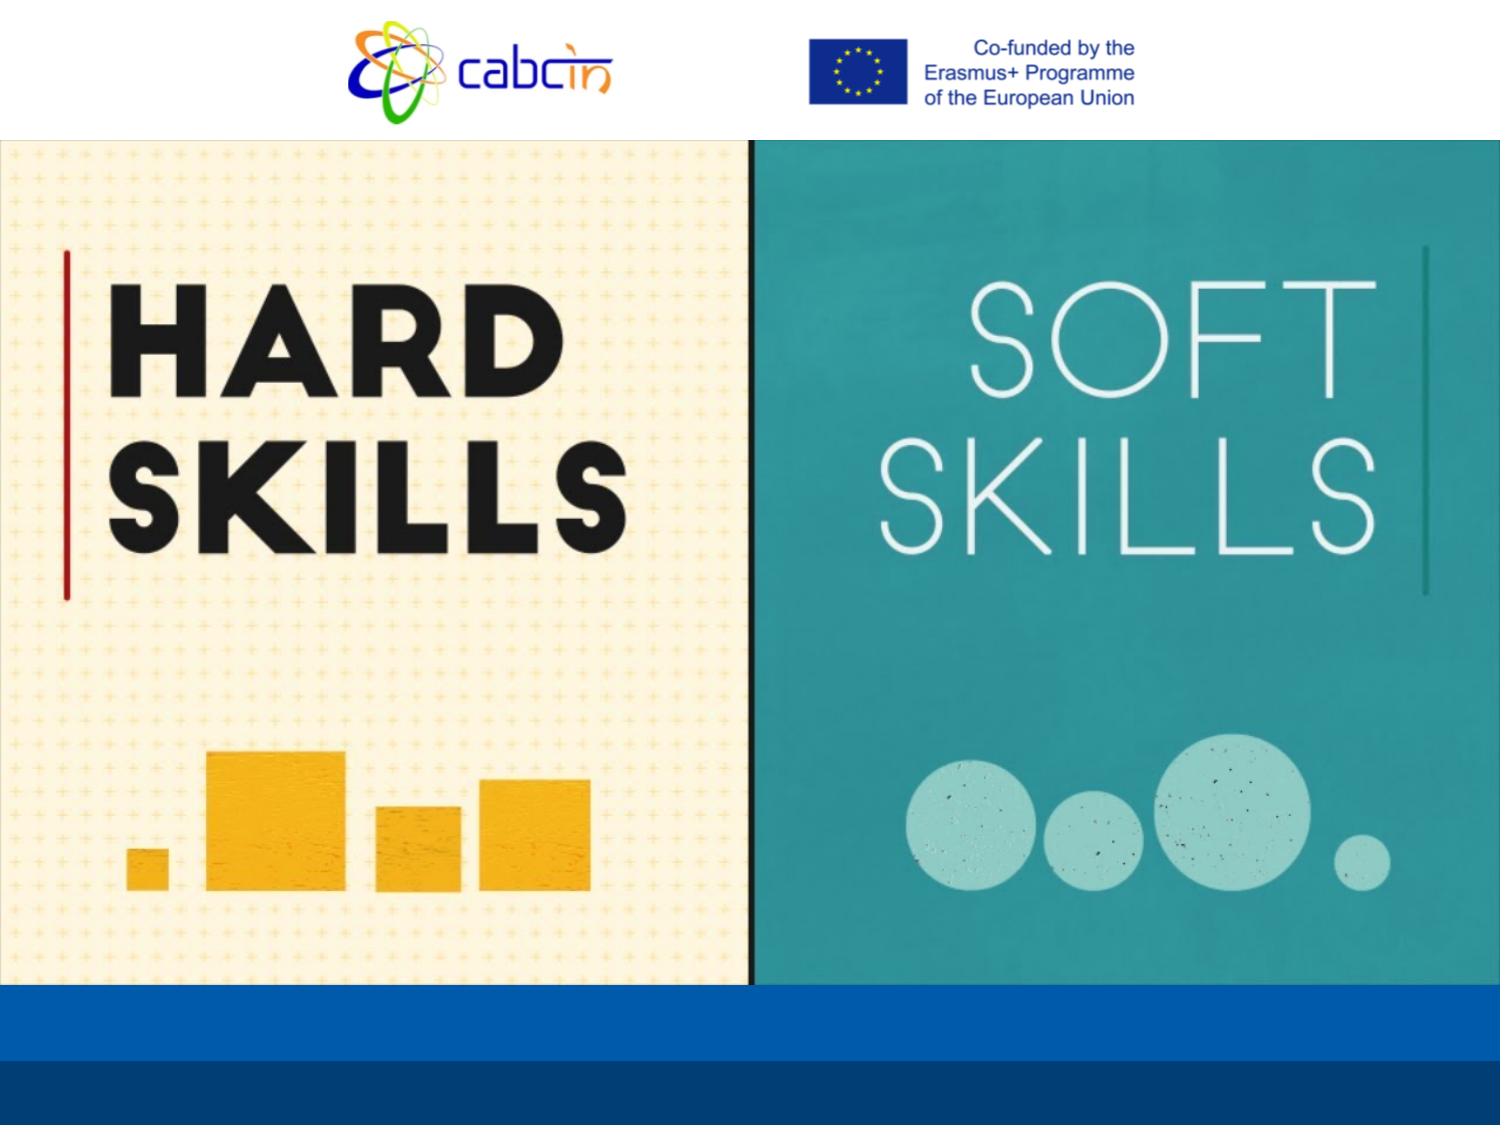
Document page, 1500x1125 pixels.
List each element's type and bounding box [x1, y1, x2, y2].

list [0, 140, 1500, 985]
picture [0, 985, 1500, 1125]
picture [0, 0, 1500, 140]
